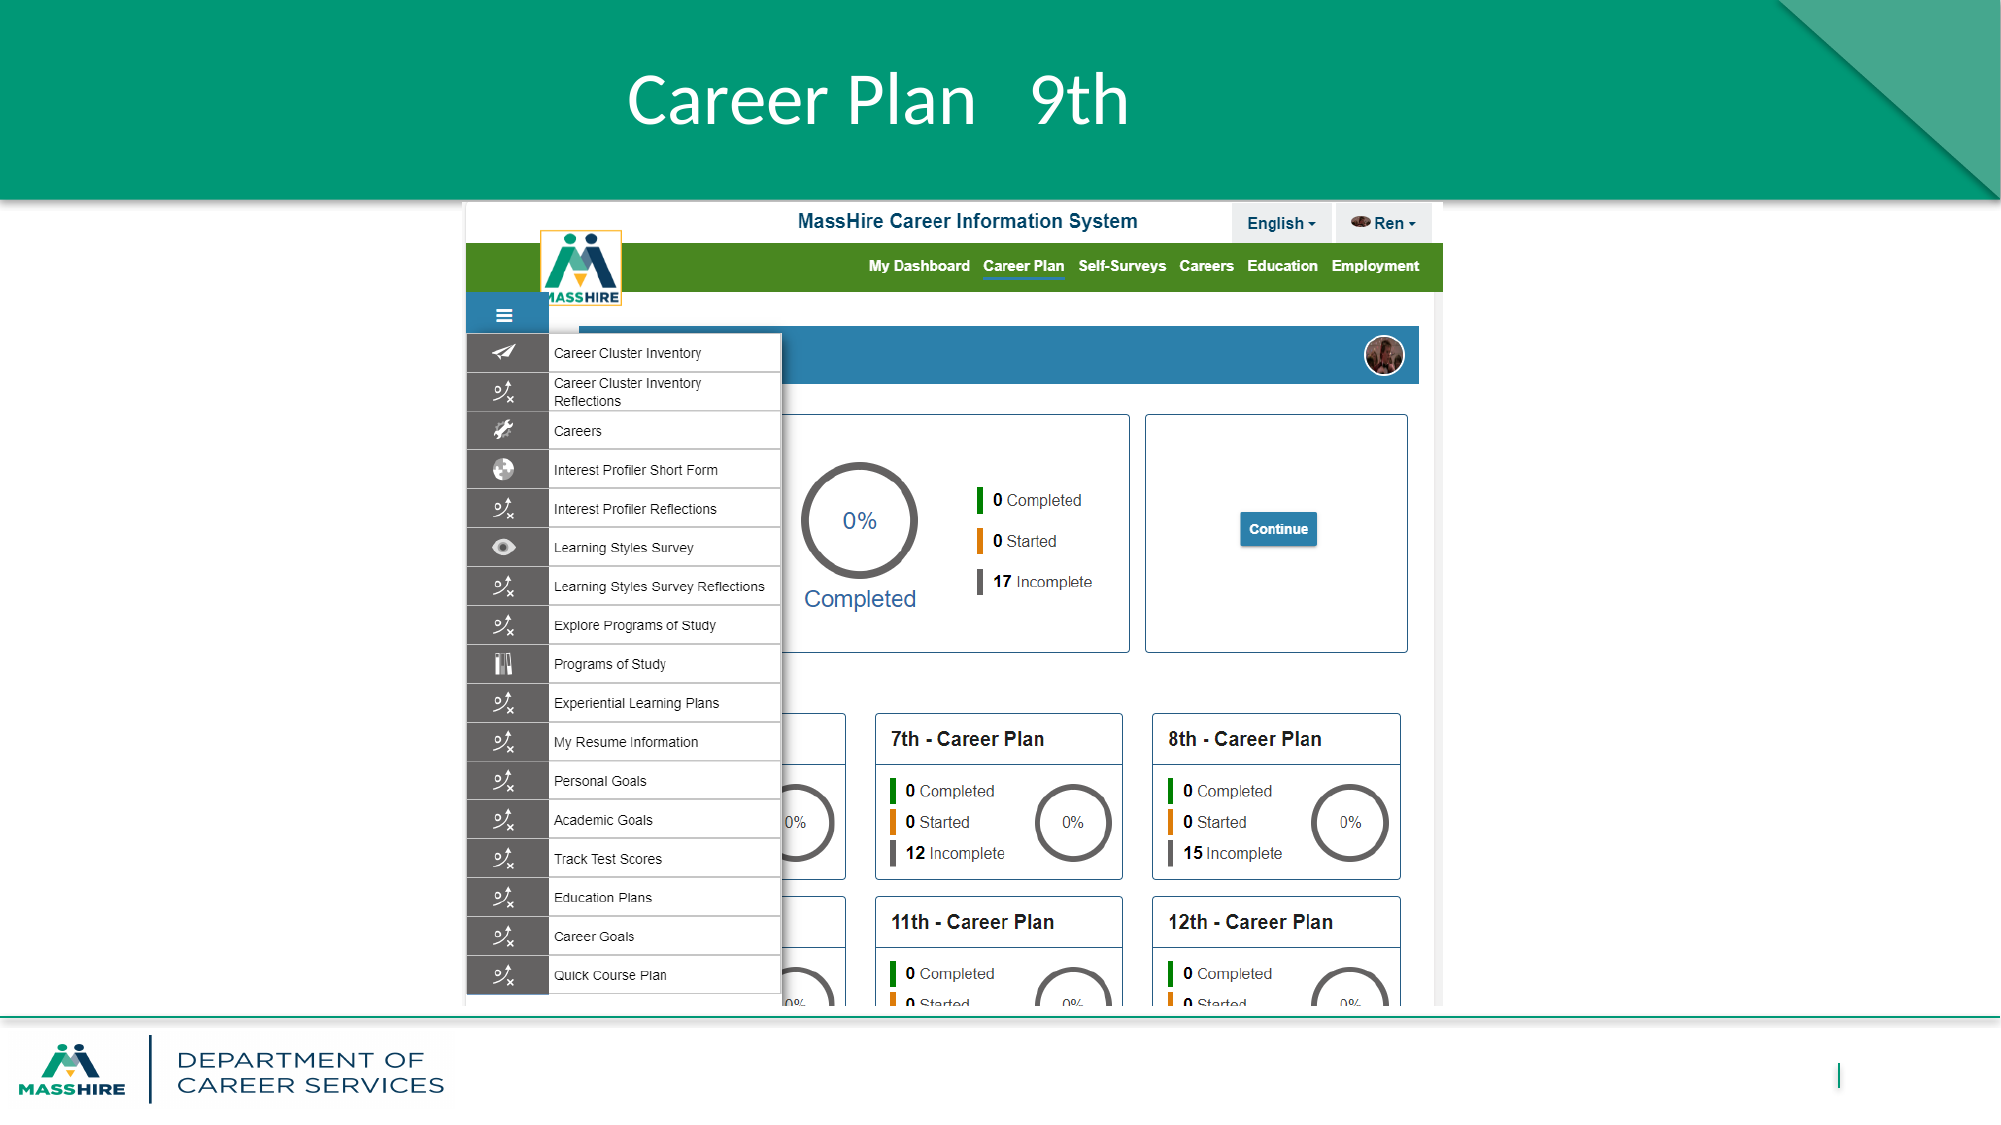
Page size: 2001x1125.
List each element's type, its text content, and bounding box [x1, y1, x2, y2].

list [461, 202, 1443, 1006]
title Career Plan 9th [99, 22, 1660, 178]
picture [8, 1031, 455, 1109]
